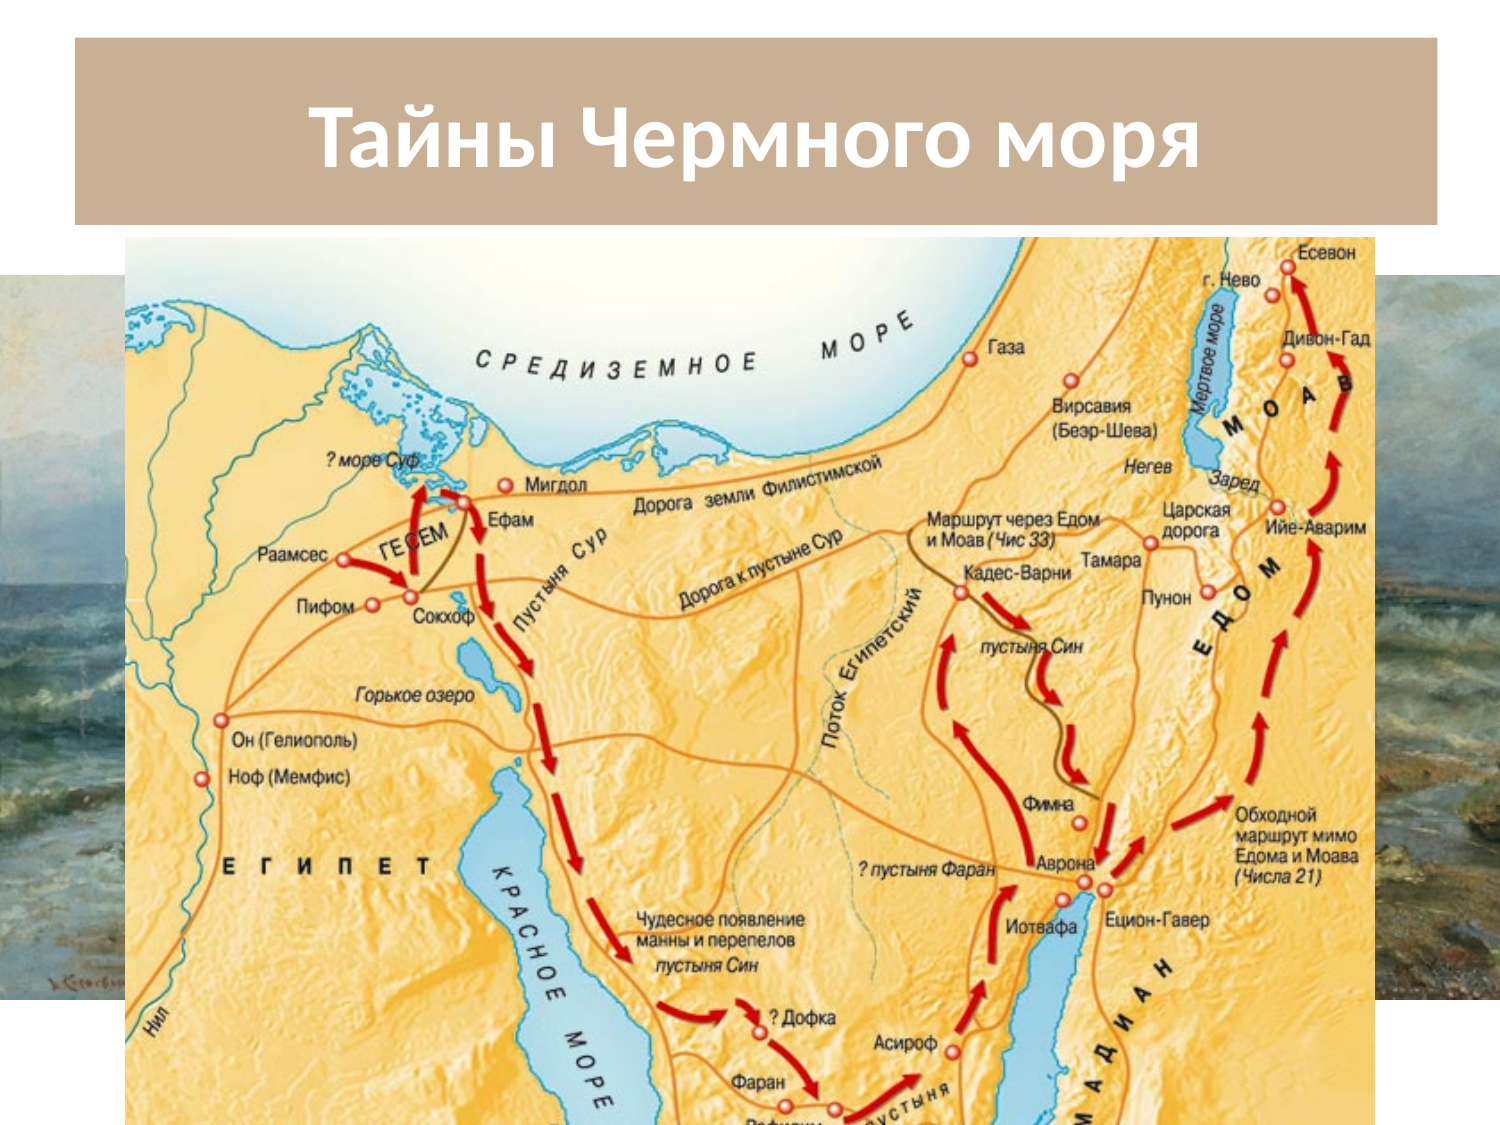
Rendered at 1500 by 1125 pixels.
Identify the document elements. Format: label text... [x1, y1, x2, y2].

text_box Тайны Чермного моря [74, 37, 1438, 225]
picture [0, 237, 1500, 1125]
